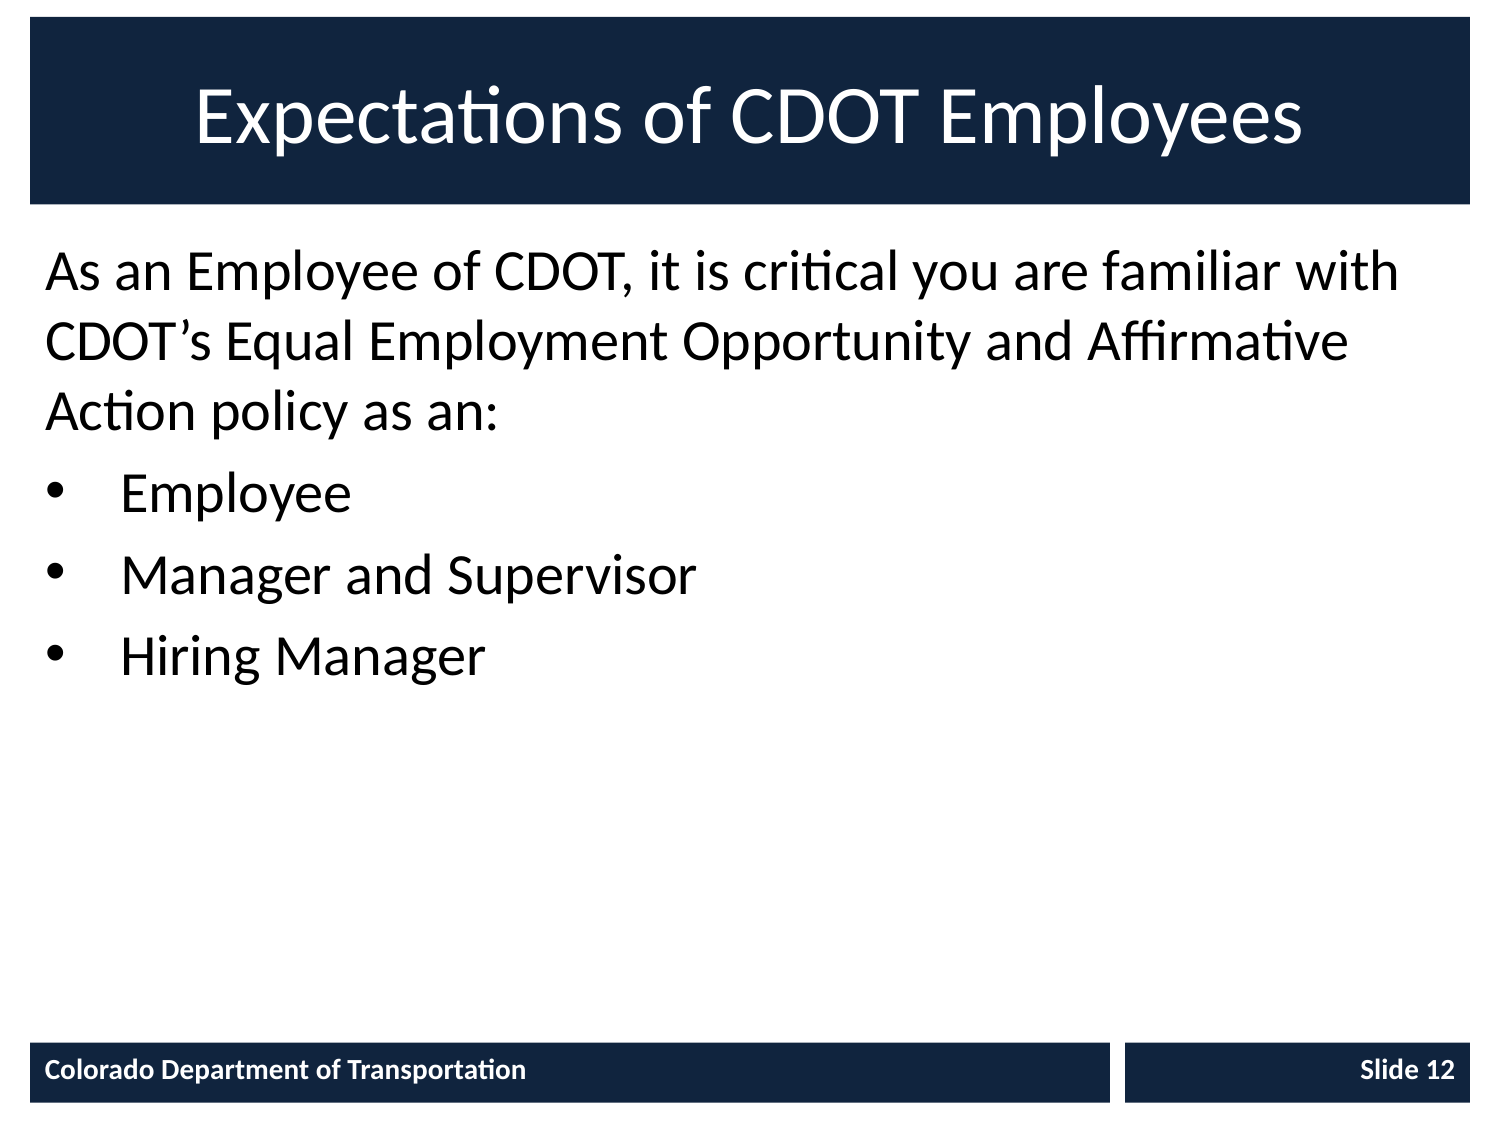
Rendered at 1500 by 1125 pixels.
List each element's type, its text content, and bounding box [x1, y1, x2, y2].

slide_number Slide 12 [1125, 1042, 1470, 1103]
footer Colorado Department of Transportation [30, 1042, 1110, 1103]
list As an Employee of CDOT, it is critical you are familiar with CDOT’s Equal Employment Opportunity and Affirmative Action policy as an: Employee Manager and Supervisor Hiring Manager [29, 224, 1471, 1036]
title Expectations of CDOT Employees [29, 16, 1471, 205]
